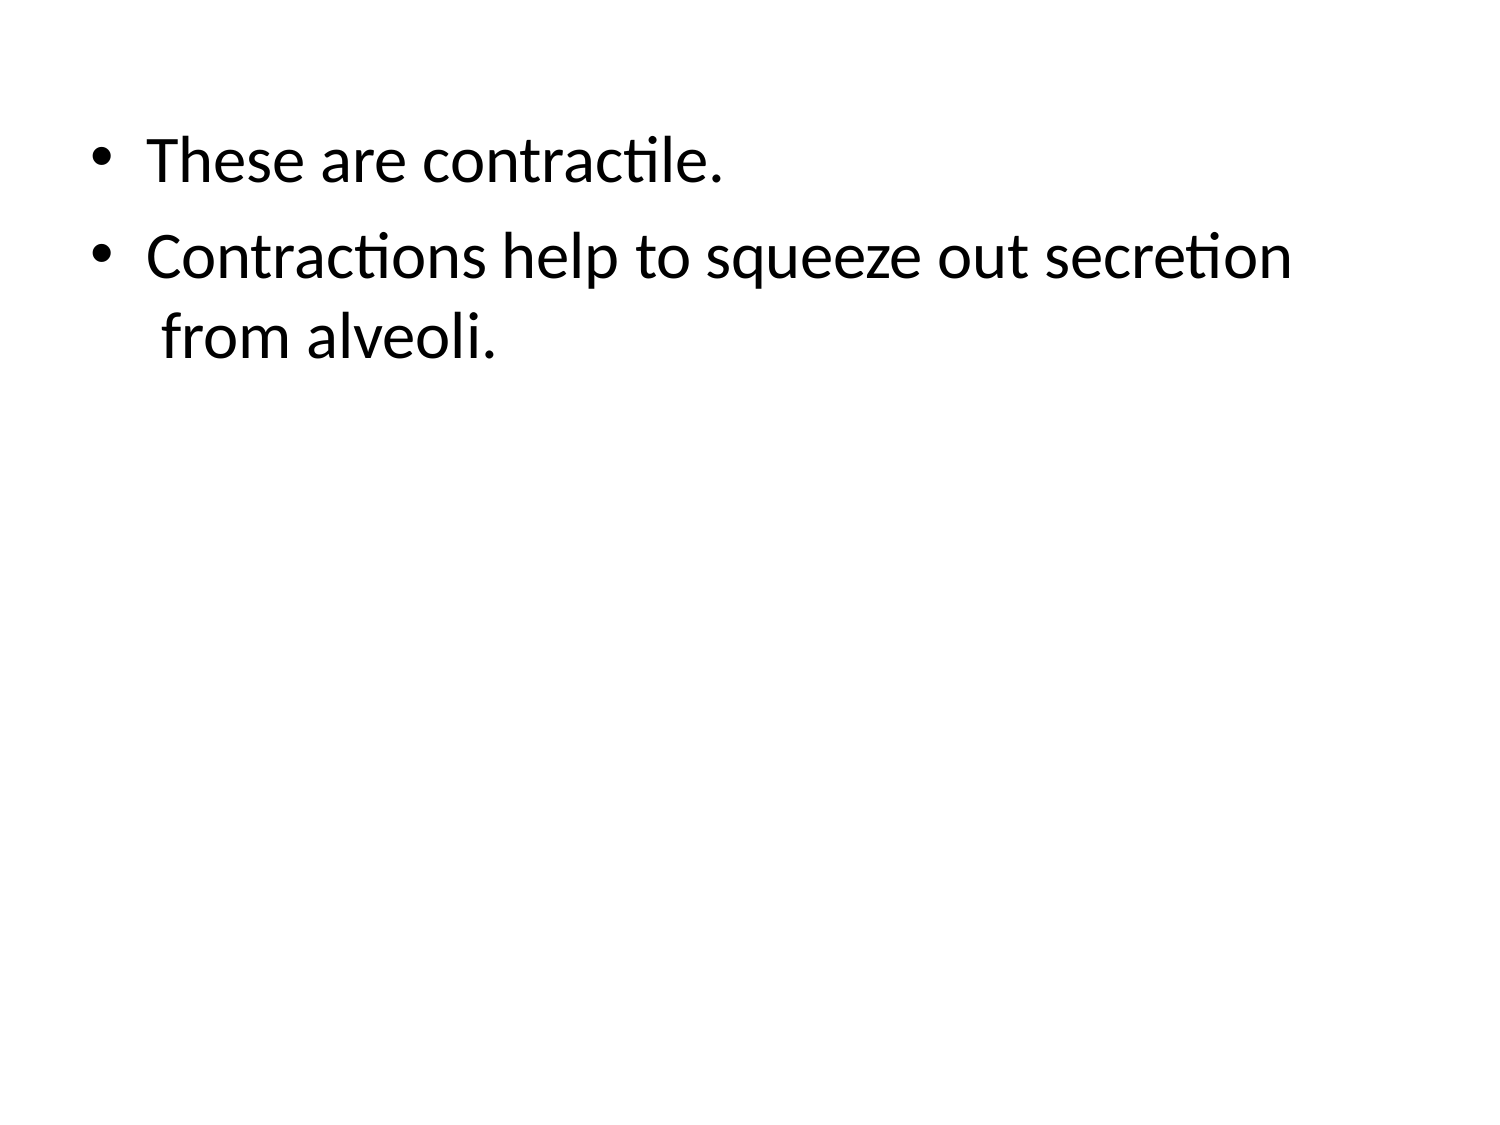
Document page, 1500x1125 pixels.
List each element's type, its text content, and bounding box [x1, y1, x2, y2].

text_box These are contractile. Contractions help to squeeze out secretion from alveoli. [87, 97, 1309, 372]
